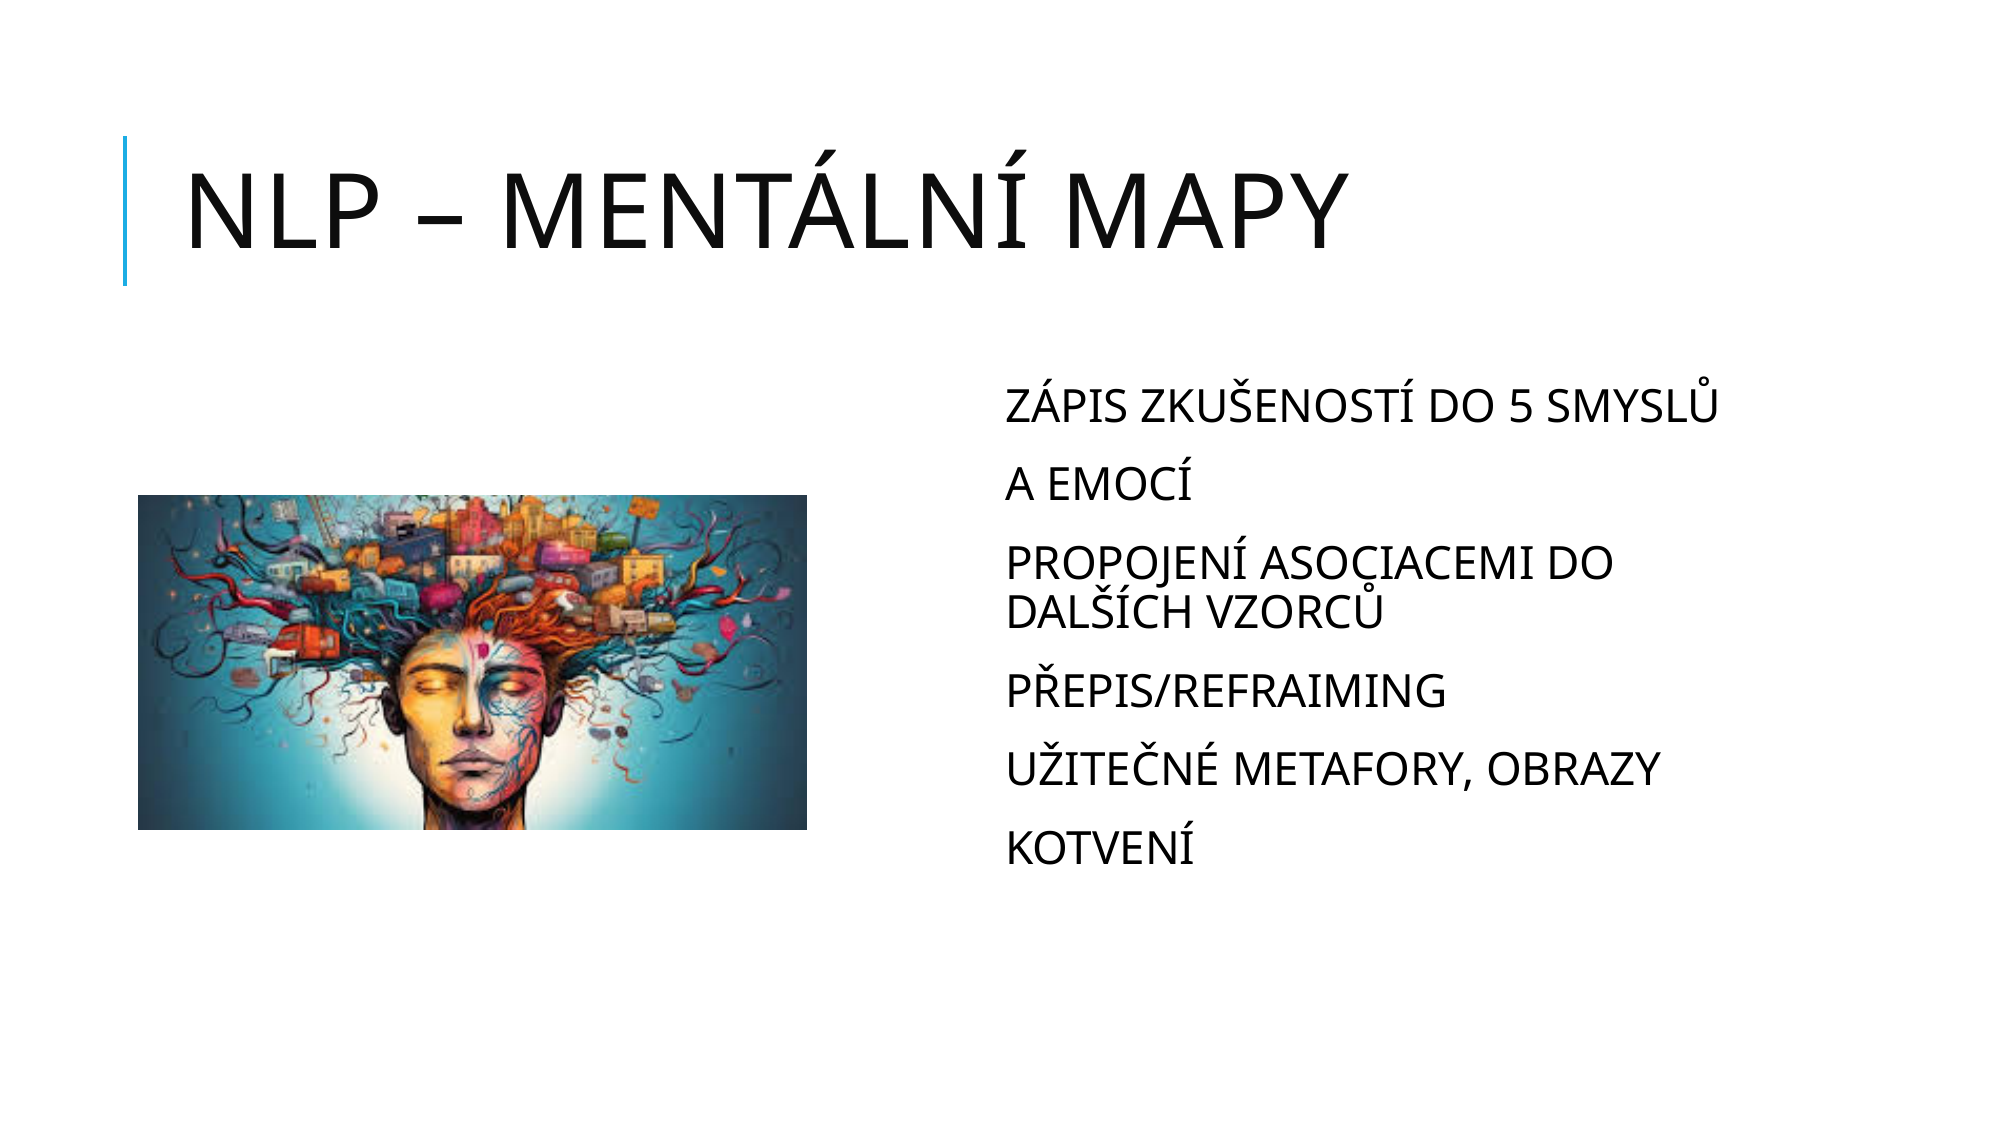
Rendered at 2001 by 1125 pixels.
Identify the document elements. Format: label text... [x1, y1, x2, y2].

list ZÁPIS ZKUŠENOSTÍ DO 5 SMYSLŮ A EMOCÍ PROPOJENÍ ASOCIACEMI DO DALŠÍCH VZORCŮ PŘEPIS/REFRAIMING UŽITEČNÉ METAFORY, OBRAZY KOTVENÍ [982, 375, 1763, 1035]
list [138, 495, 807, 830]
title Nlp – mentální mapy [168, 96, 1763, 342]
